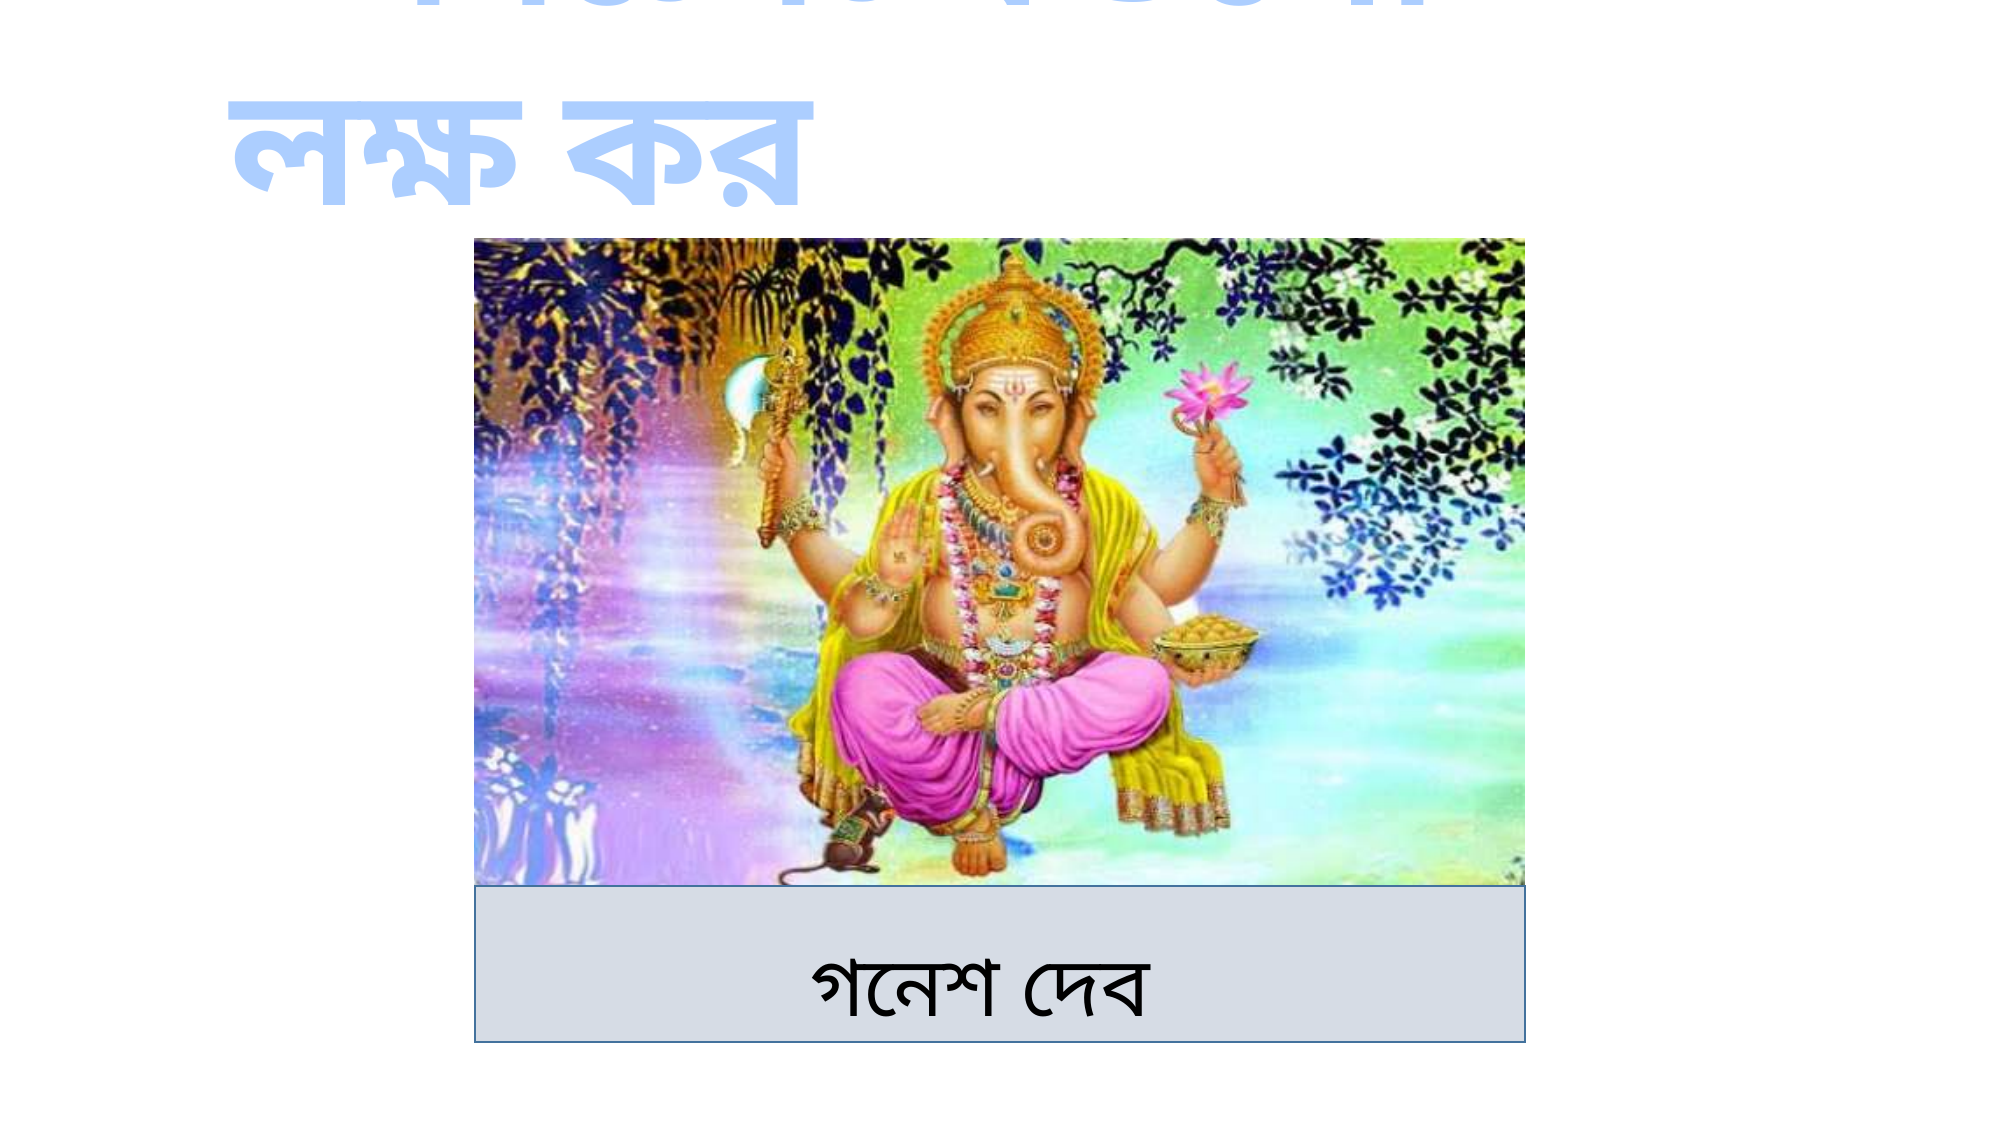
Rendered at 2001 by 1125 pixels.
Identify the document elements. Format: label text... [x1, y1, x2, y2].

picture [474, 238, 1525, 887]
text_box নিচে চিত্রগুলো লক্ষ কর [230, 51, 1770, 239]
text_box গনেশ দেব [795, 925, 1205, 1041]
text_box [474, 885, 1526, 1043]
